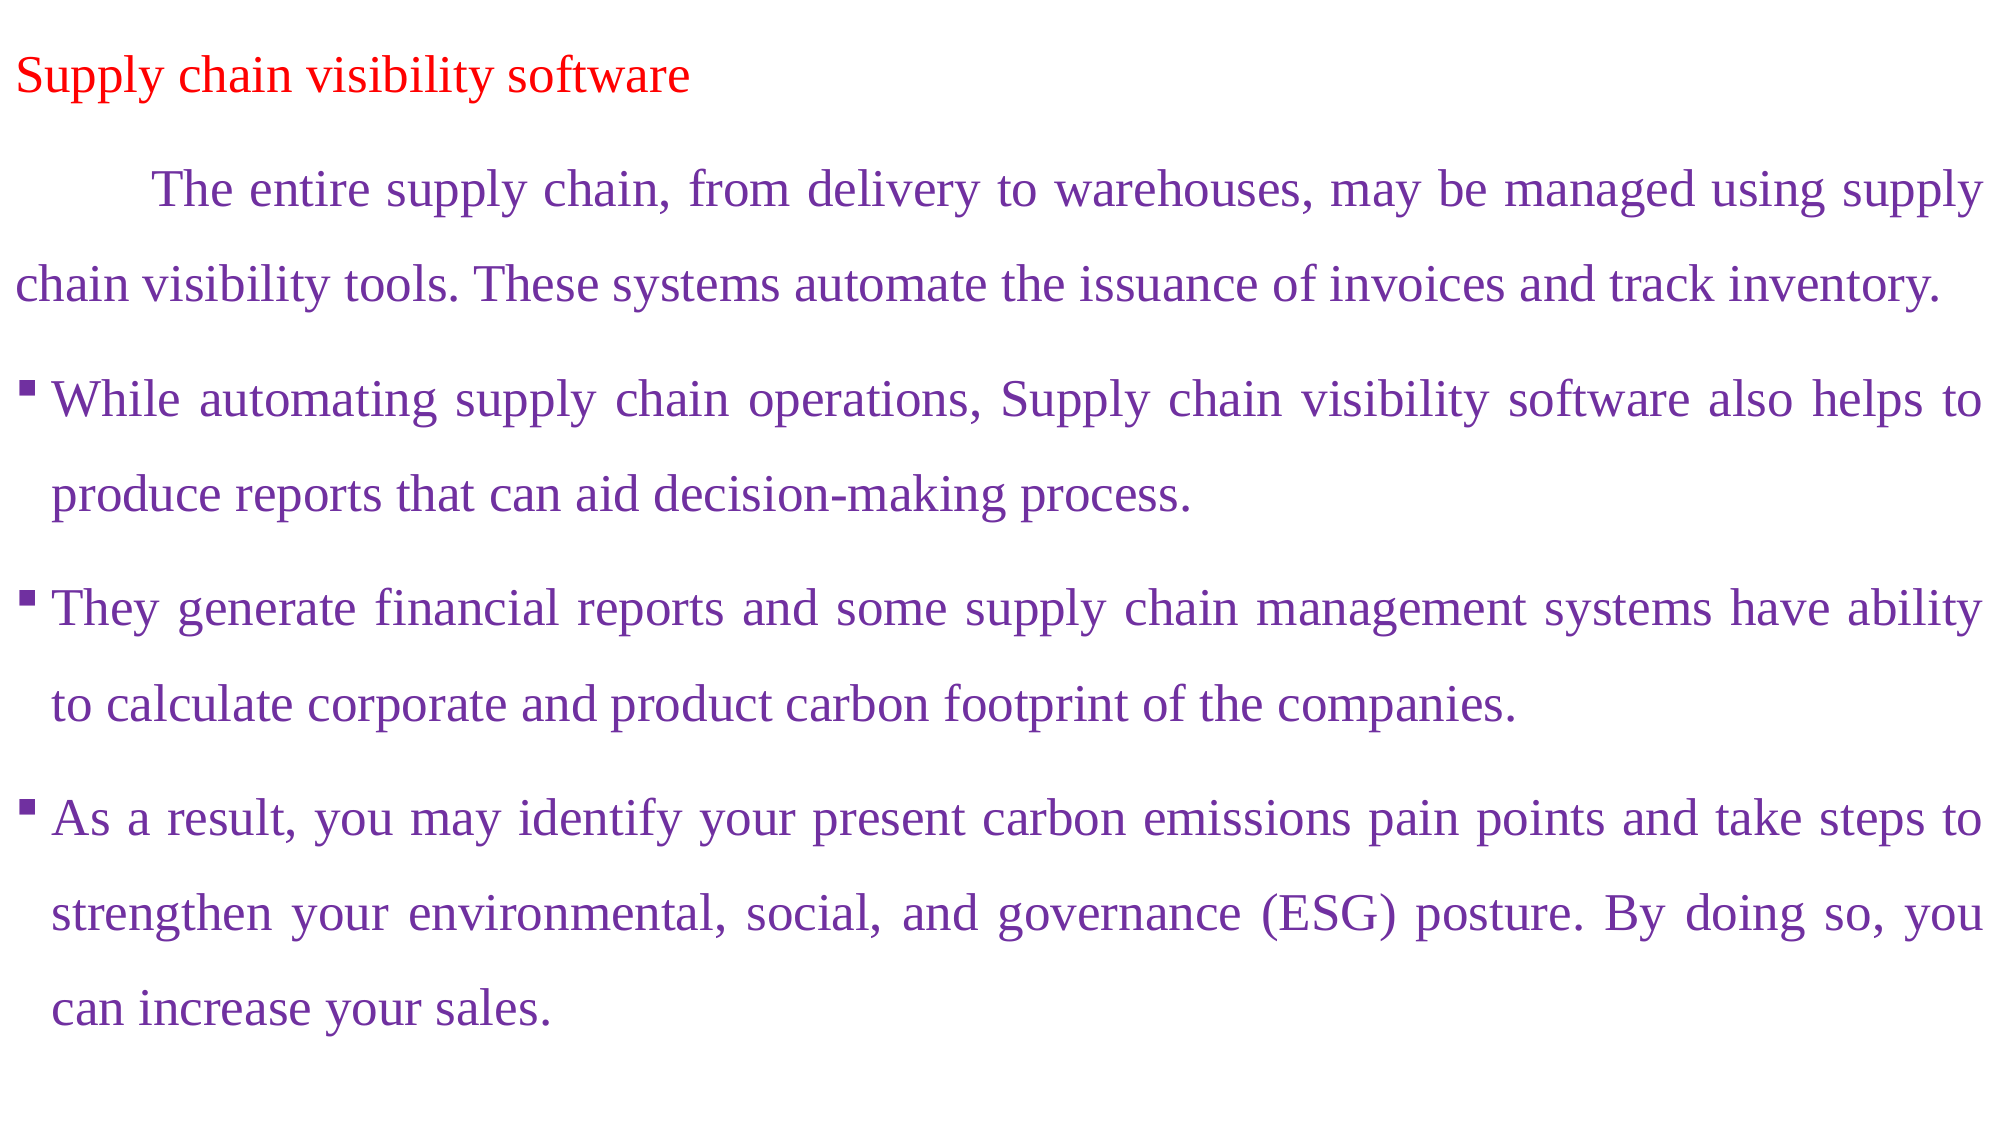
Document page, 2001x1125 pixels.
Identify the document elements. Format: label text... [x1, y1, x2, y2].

list Supply chain visibility software The entire supply chain, from delivery to warehouses, may be managed using supply chain visibility tools. These systems automate the issuance of invoices and track inventory. While automating supply chain operations, Supply chain visibility software also helps to produce reports that can aid decision-making process. They generate financial reports and some supply chain management systems have ability to calculate corporate and product carbon footprint of the companies. As a result, you may identify your present carbon emissions pain points and take steps to strengthen your environmental, social, and governance (ESG) posture. By doing so, you can increase your sales. [0, 0, 2000, 1125]
